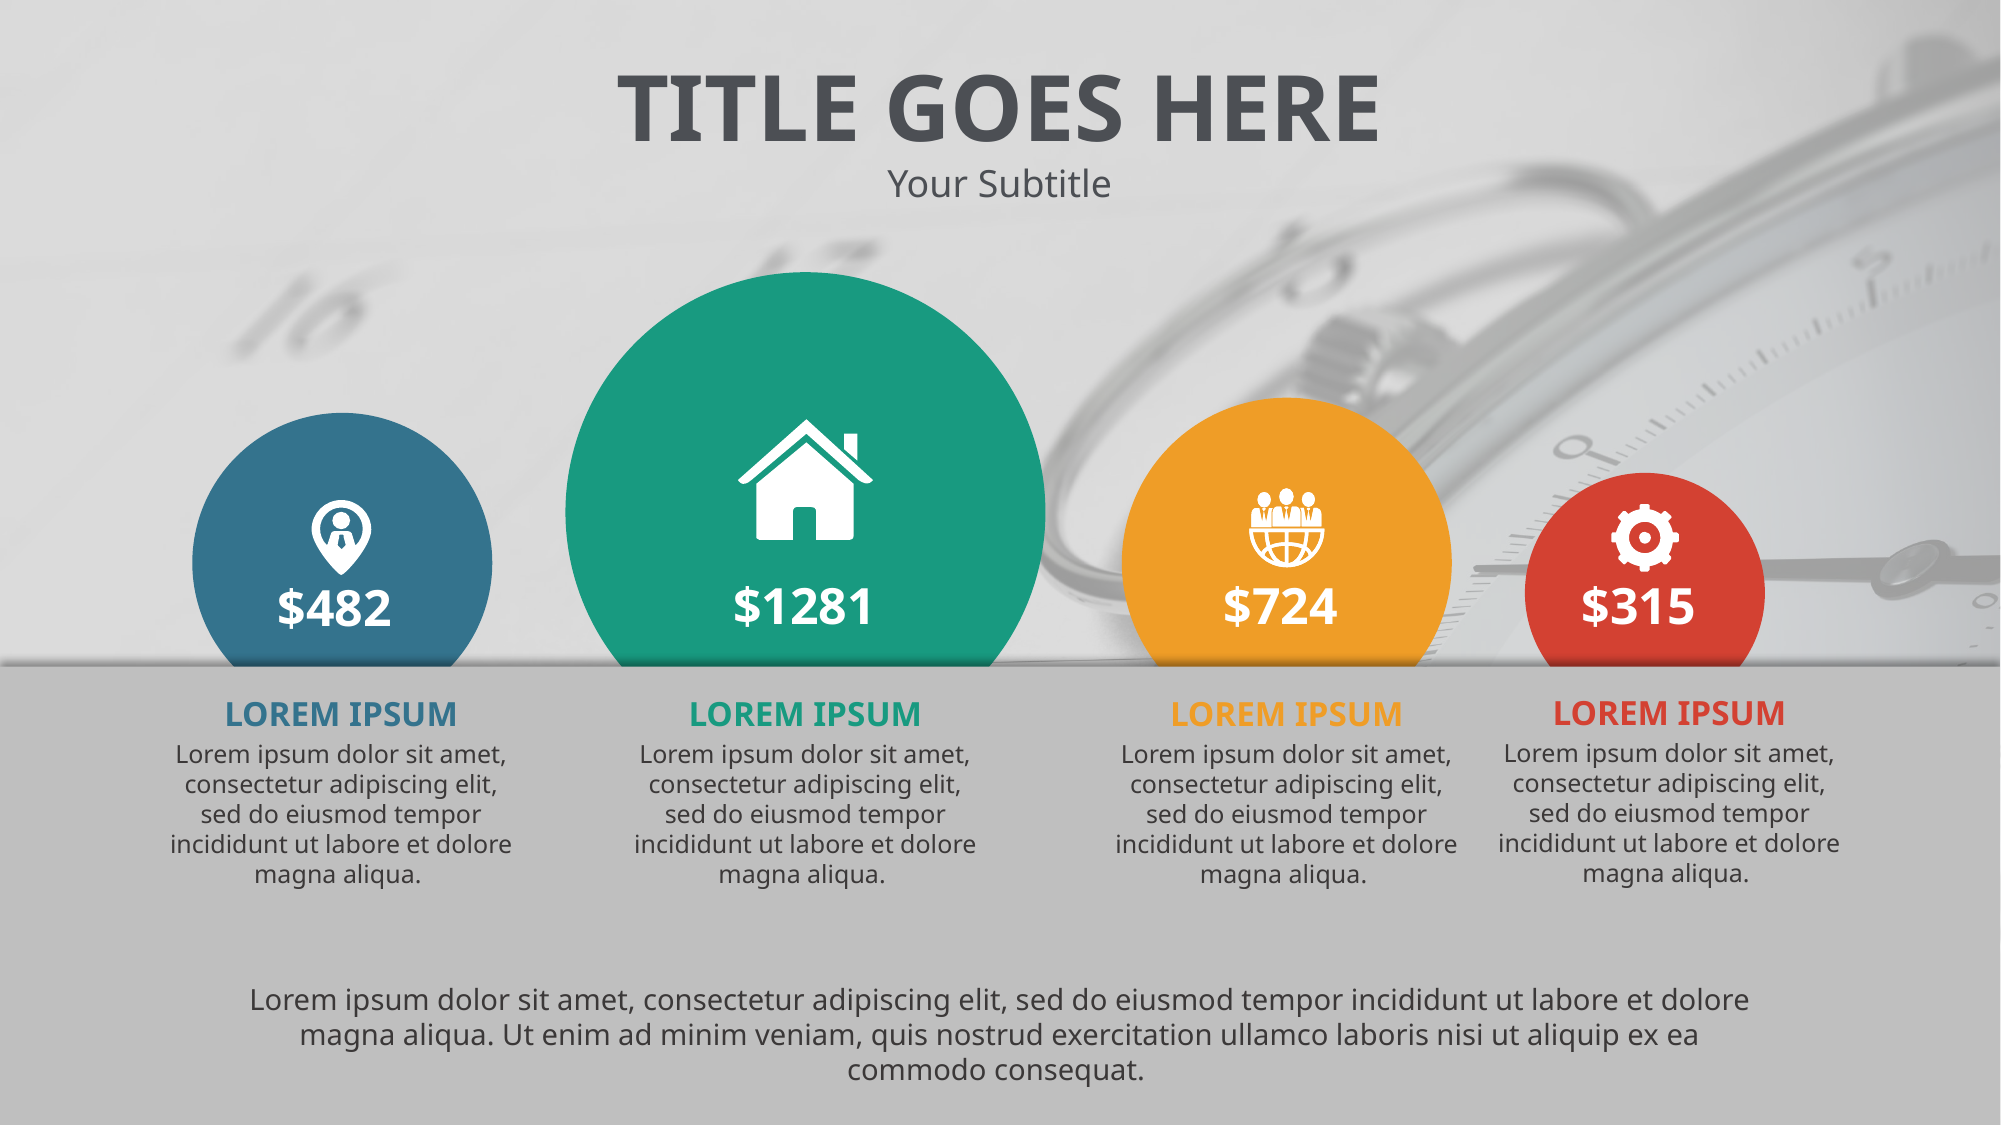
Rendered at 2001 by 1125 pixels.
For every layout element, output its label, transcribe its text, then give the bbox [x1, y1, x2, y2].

text_box LOREM IPSUM Lorem ipsum dolor sit amet, consectetur adipiscing elit, sed do eiusmod tempor incididunt ut labore et dolore magna aliqua. [617, 686, 993, 896]
text_box $315 [1566, 567, 1723, 642]
text_box LOREM IPSUM Lorem ipsum dolor sit amet, consectetur adipiscing elit, sed do eiusmod tempor incididunt ut labore et dolore magna aliqua. [1099, 686, 1475, 896]
text_box Lorem ipsum dolor sit amet, consectetur adipiscing elit, sed do eiusmod tempor incididunt ut labore et dolore magna aliqua. Ut enim ad minim veniam, quis nostrud exercitation ullamco laboris nisi ut aliquip ex ea commodo consequat. [229, 974, 1771, 1094]
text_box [1249, 488, 1325, 568]
text_box LOREM IPSUM Lorem ipsum dolor sit amet, consectetur adipiscing elit, sed do eiusmod tempor incididunt ut labore et dolore magna aliqua. [153, 686, 529, 896]
text_box [737, 419, 873, 484]
text_box [1611, 504, 1679, 567]
text_box $724 [1208, 567, 1365, 642]
text_box $482 [263, 569, 420, 645]
text_box TITLE GOES HERE Your Subtitle [548, 42, 1452, 212]
text_box $1281 [718, 567, 893, 642]
text_box [0, 666, 2000, 1125]
text_box [1523, 471, 1766, 655]
text_box [756, 442, 854, 540]
text_box [1120, 396, 1453, 655]
text_box [564, 271, 1047, 655]
text_box LOREM IPSUM Lorem ipsum dolor sit amet, consectetur adipiscing elit, sed do eiusmod tempor incididunt ut labore et dolore magna aliqua. [1481, 685, 1857, 895]
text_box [311, 499, 372, 575]
text_box [191, 411, 494, 655]
